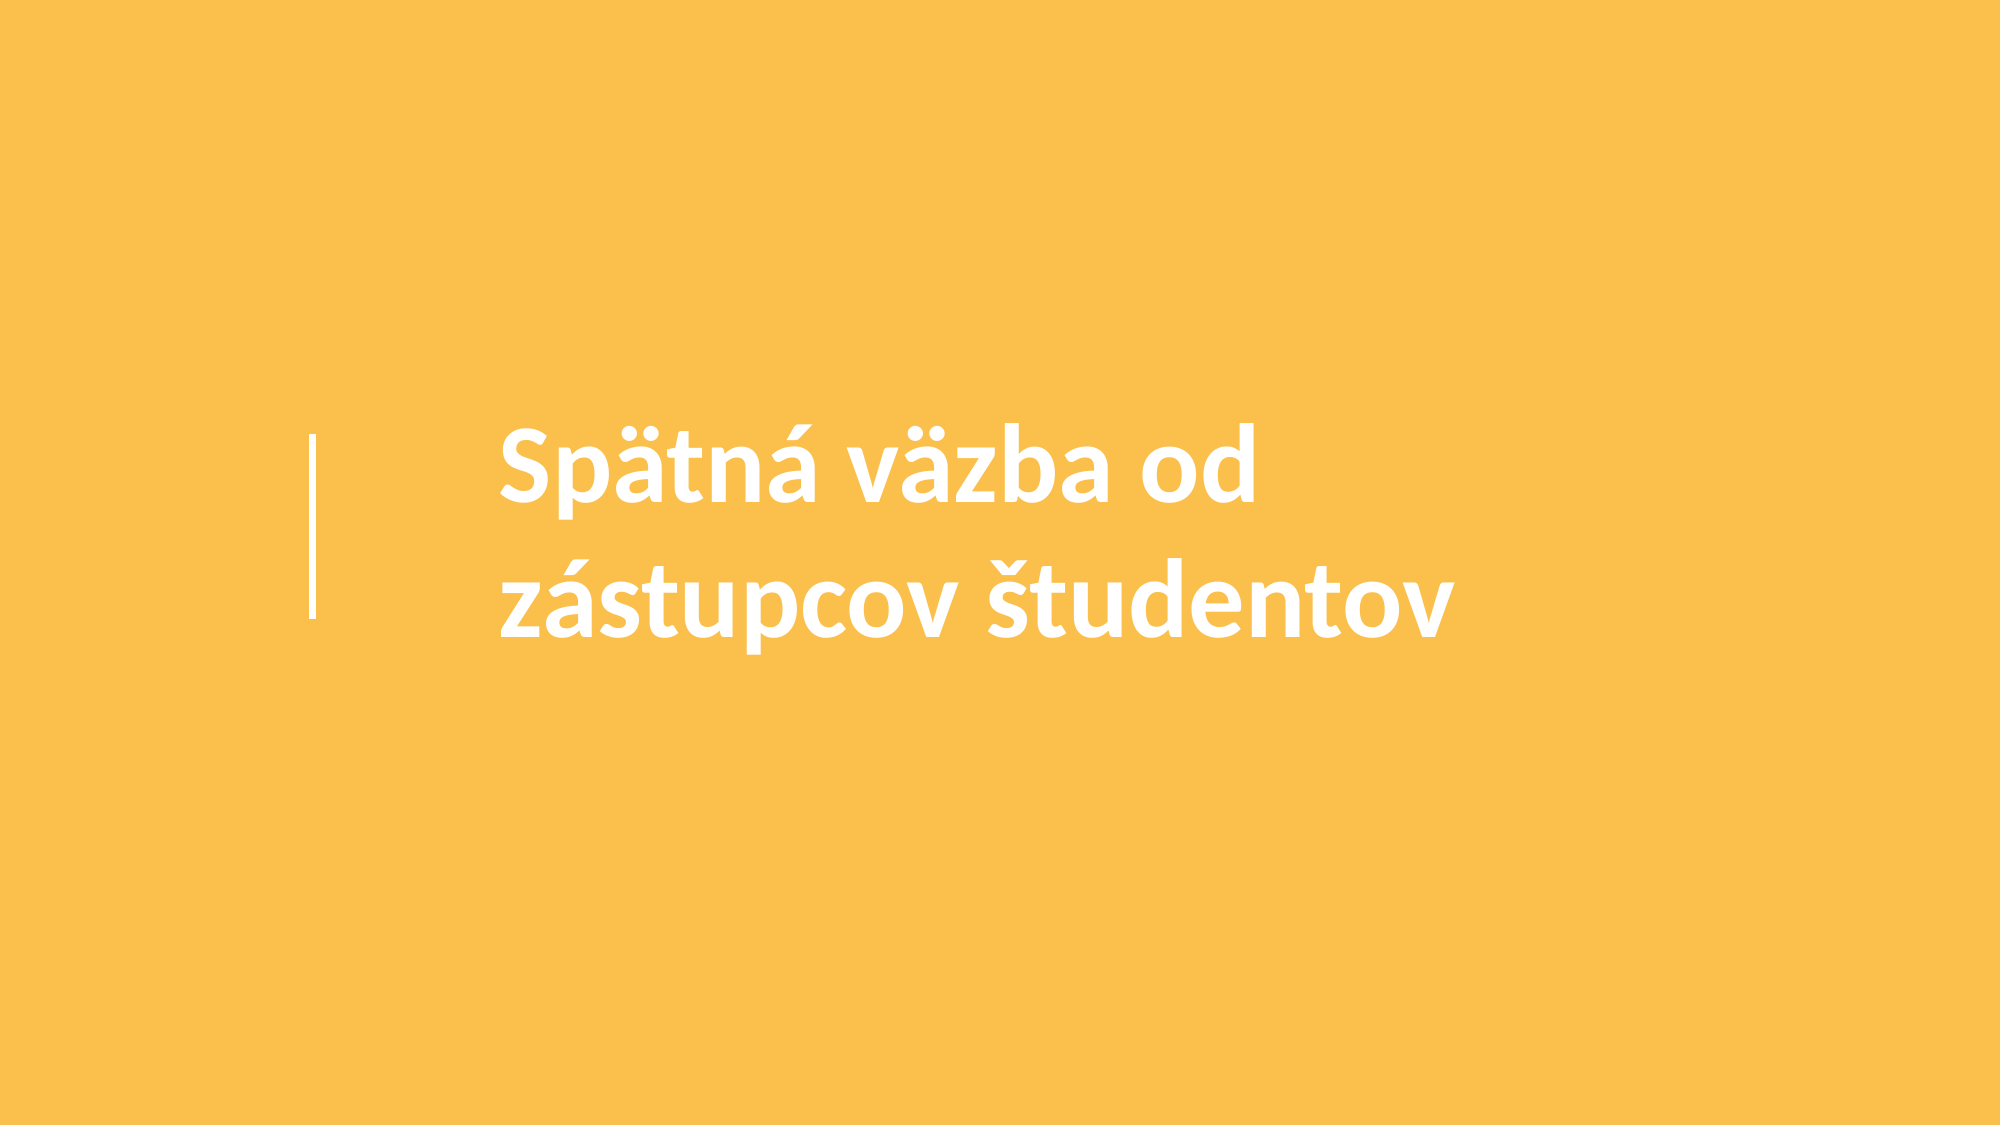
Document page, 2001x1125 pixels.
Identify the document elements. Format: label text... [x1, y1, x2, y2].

text_box Spätná väzba od zástupcov študentov [409, 382, 1660, 668]
